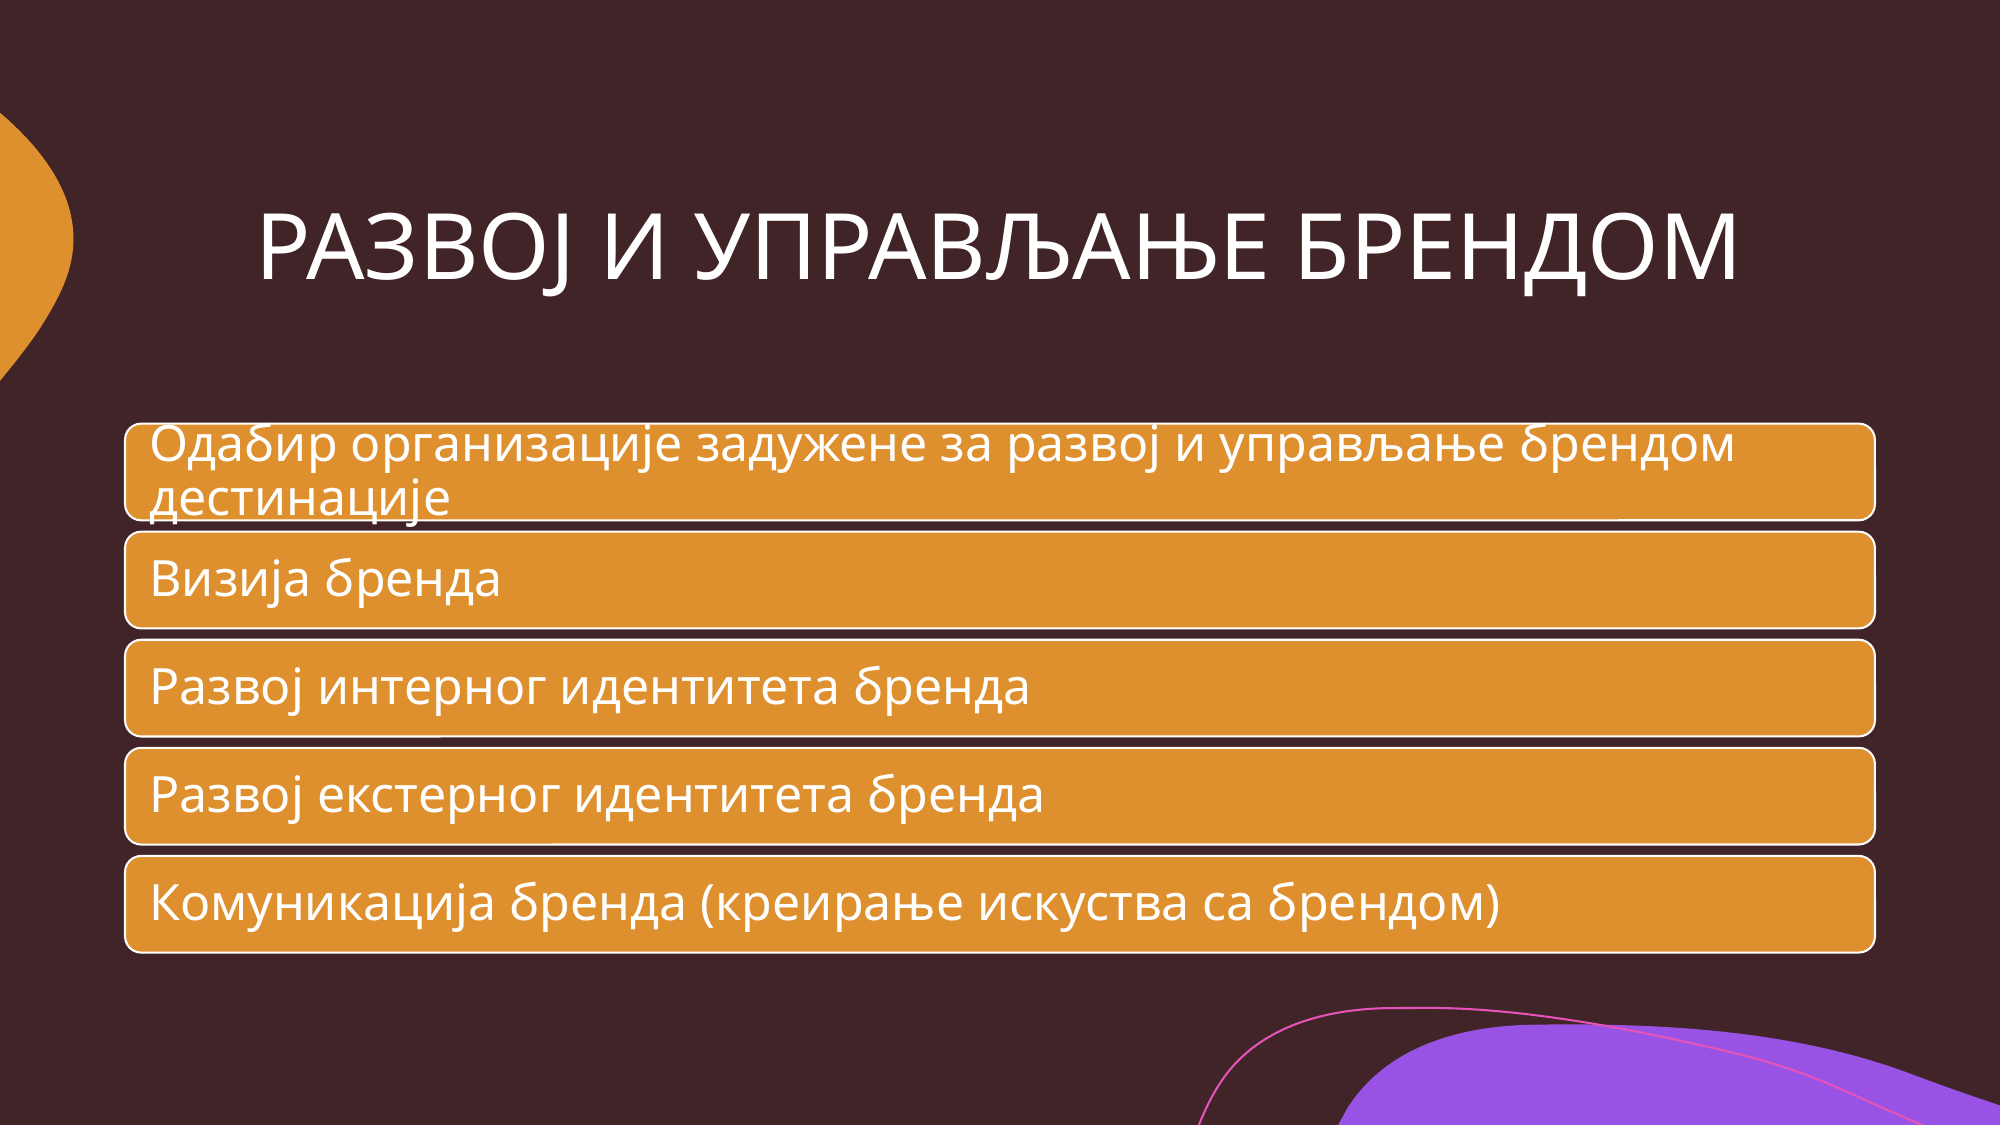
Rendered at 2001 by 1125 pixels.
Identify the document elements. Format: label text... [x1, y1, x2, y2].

title РАЗВОЈ И УПРАВЉАЊЕ БРЕНДОМ [125, 125, 1875, 374]
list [124, 374, 1875, 1002]
